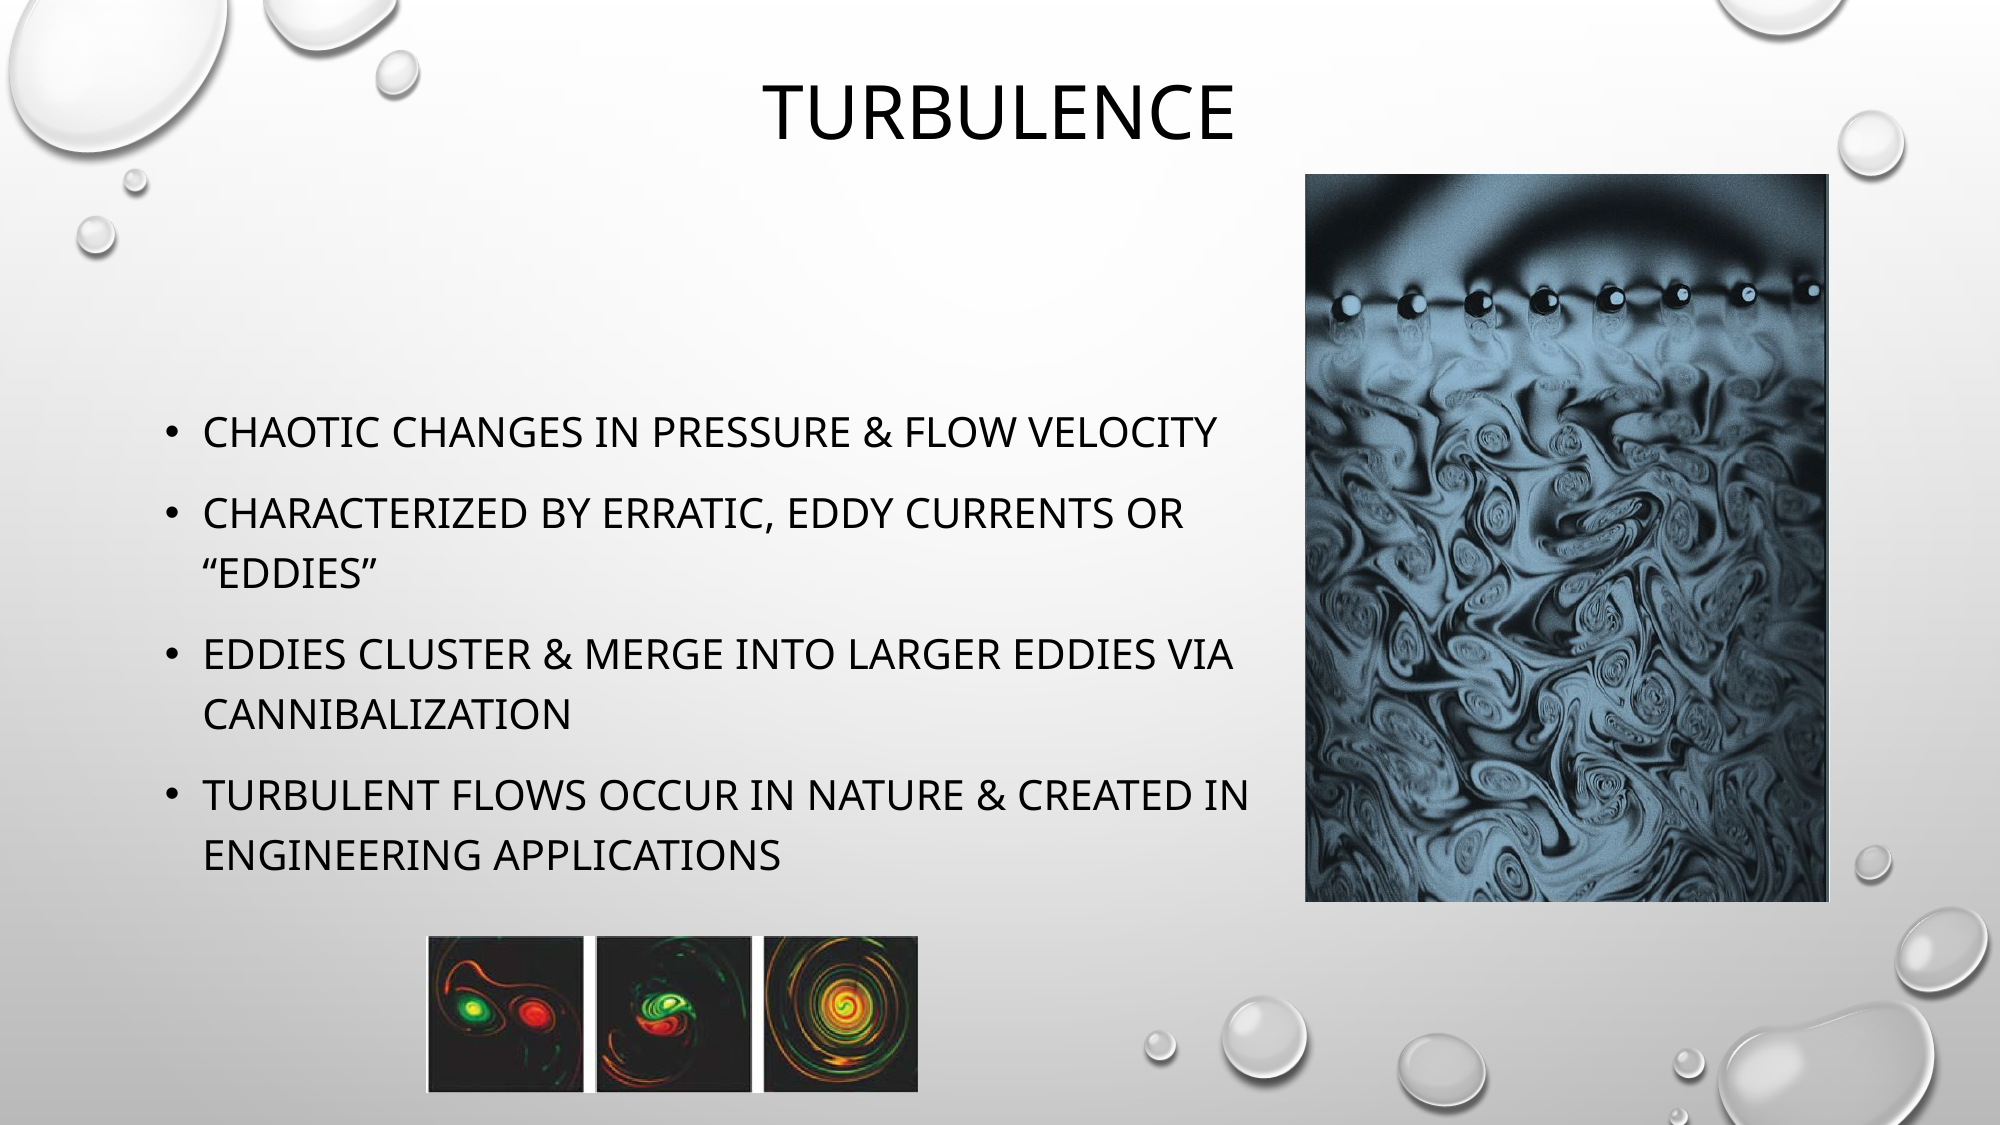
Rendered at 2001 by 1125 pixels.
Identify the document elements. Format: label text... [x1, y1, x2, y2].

list Chaotic changes in pressure & flow velocity Characterized by erratic, eddy currents or “eddies” Eddies cluster & merge into larger eddies via cannibalization Turbulent flows occur in nature & created in engineering applications [149, 388, 1306, 950]
picture [0, 0, 2000, 1125]
title Turbulence [149, 0, 1850, 247]
